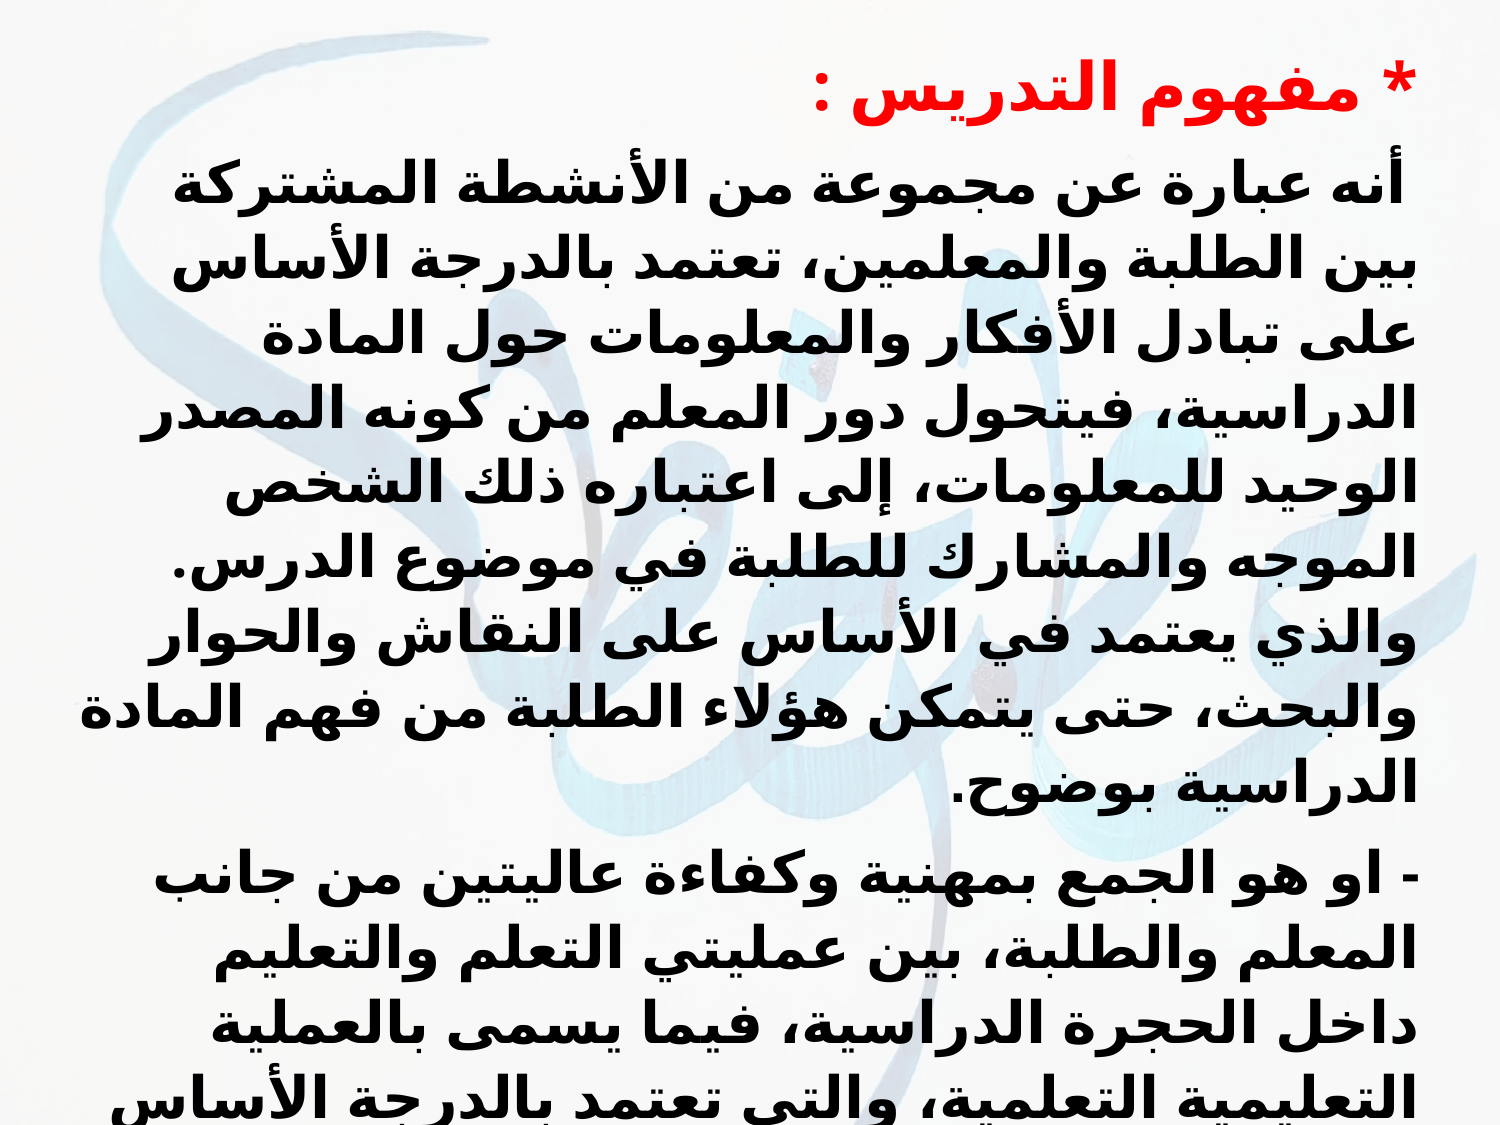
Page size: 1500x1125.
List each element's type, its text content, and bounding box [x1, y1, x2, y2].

text_box * مفهوم التدريس : أنه عبارة عن مجموعة من الأنشطة المشتركة بين الطلبة والمعلمين، تعتمد بالدرجة الأساس على تبادل الأفكار والمعلومات حول المادة الدراسية، فيتحول دور المعلم من كونه المصدر الوحيد للمعلومات، إلى اعتباره ذلك الشخص الموجه والمشارك للطلبة في موضوع الدرس. والذي يعتمد في الأساس على النقاش والحوار والبحث، حتى يتمكن هؤلاء الطلبة من فهم المادة الدراسية بوضوح. - او هو الجمع بمهنية وكفاءة عاليتين من جانب المعلم والطلبة، بين عمليتي التعلم والتعليم داخل الحجرة الدراسية، فيما يسمى بالعملية التعليمية التعلمية، والتي تعتمد بالدرجة الأساس على التخطيط الدقيق من جانب المعلم، والتعاون الوثيق من جانب الطلبة، وذلك من أجل تهيئة الظروف لحدوث تفاعل نشط بينهم، من أجل تحقيق اهداف تعليمية تعلمية منشودة. [53, 30, 1436, 1125]
